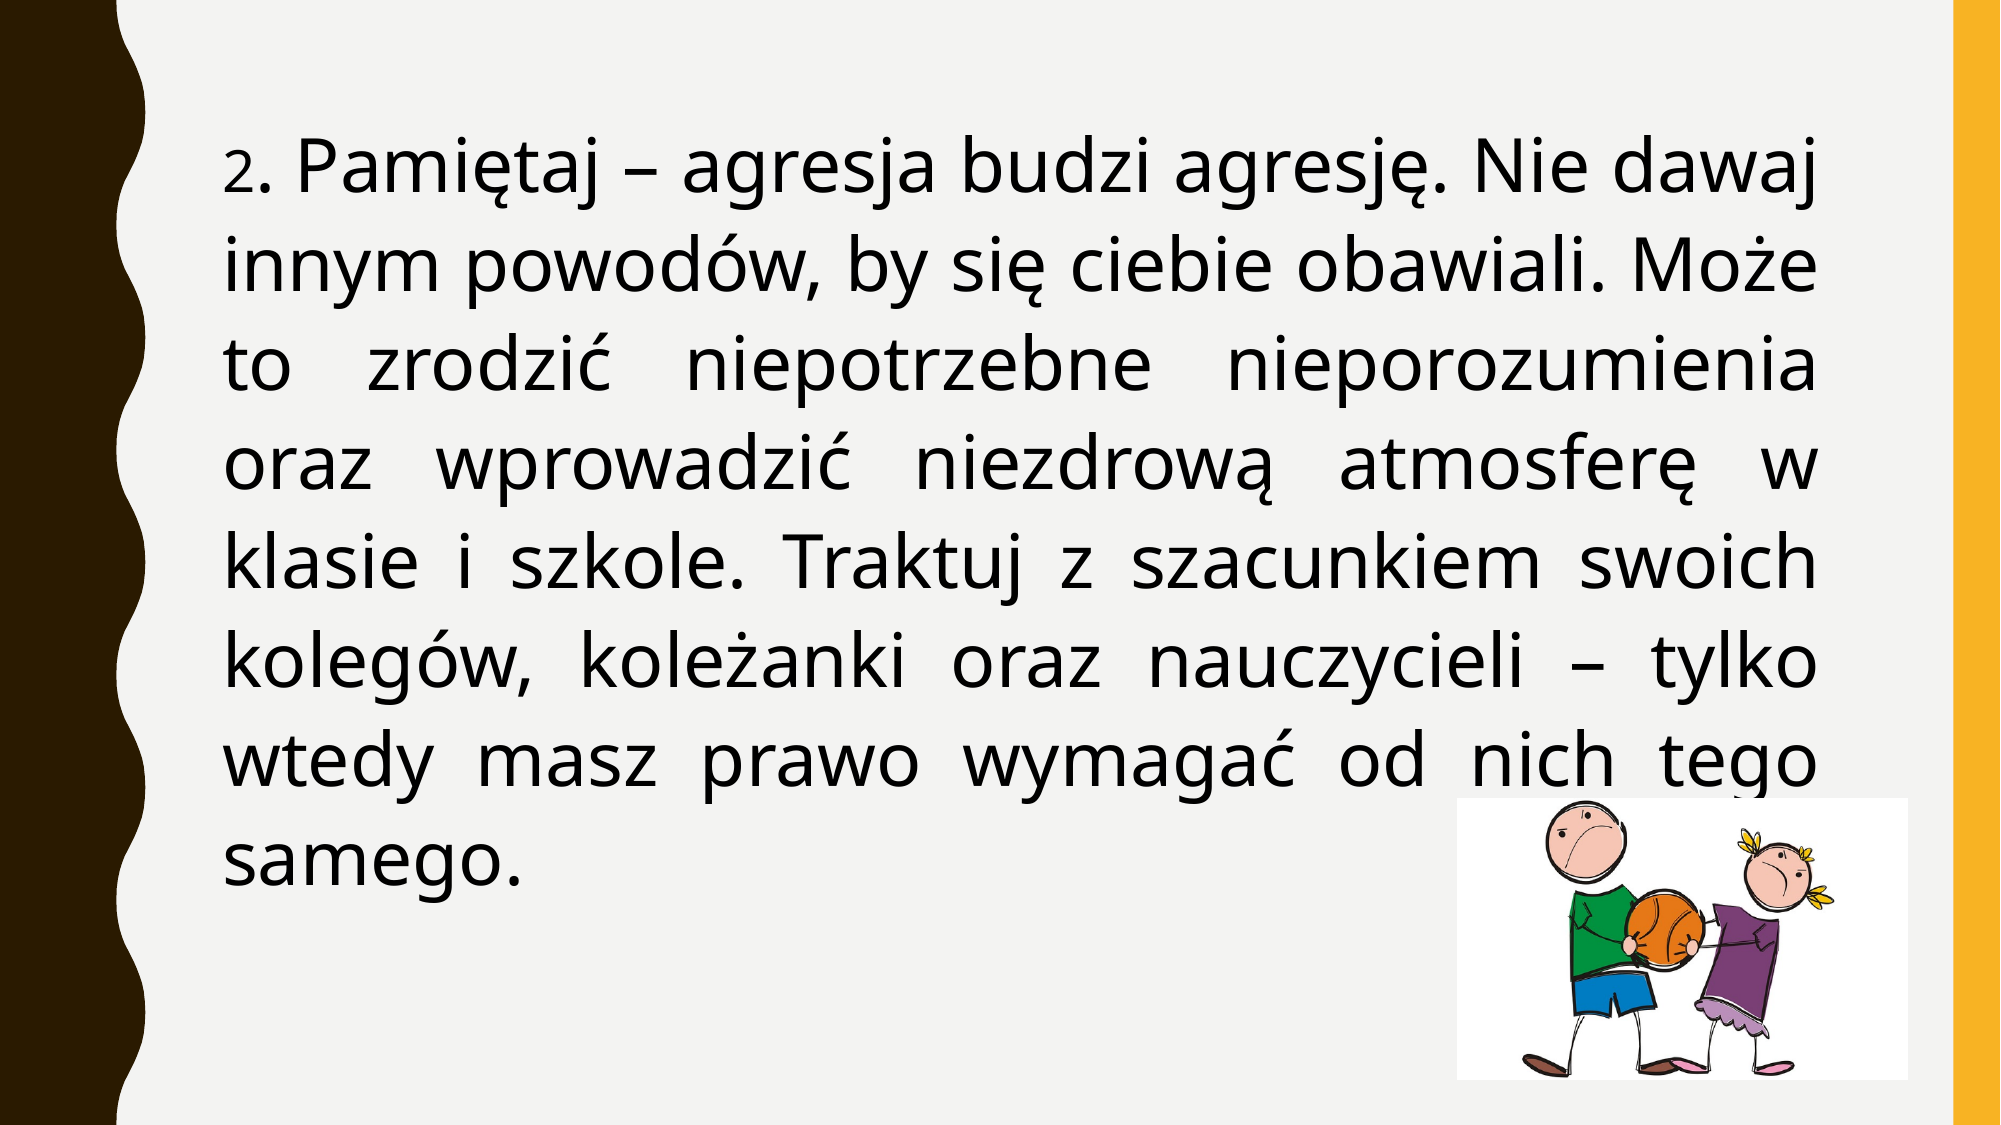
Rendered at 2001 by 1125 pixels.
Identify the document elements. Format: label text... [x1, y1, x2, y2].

picture [1457, 798, 1908, 1080]
list 2. Pamiętaj – agresja budzi agresję. Nie dawaj innym powodów, by się ciebie obawiali. Może to zrodzić niepotrzebne nieporozumienia oraz wprowadzić niezdrową atmosferę w klasie i szkole. Traktuj z szacunkiem swoich kolegów, koleżanki oraz nauczycieli – tylko wtedy masz prawo wymagać od nich tego samego. [207, 101, 1836, 706]
